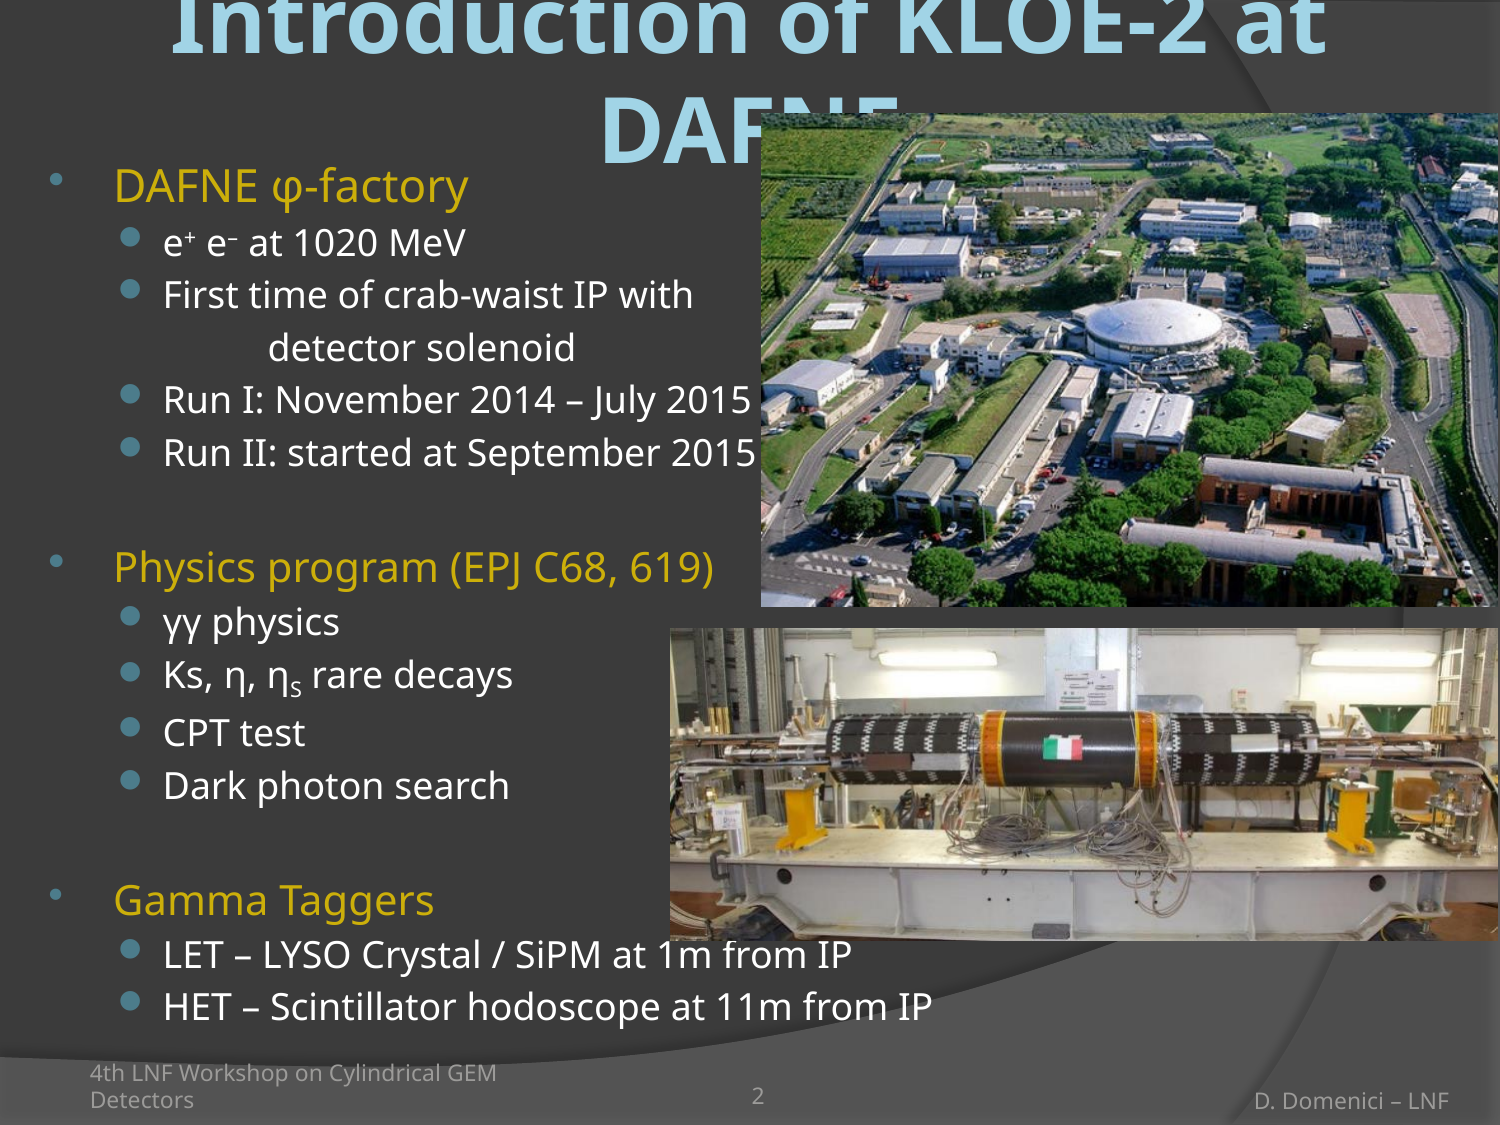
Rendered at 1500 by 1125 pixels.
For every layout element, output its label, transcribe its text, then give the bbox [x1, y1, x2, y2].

picture [670, 628, 1499, 941]
footer D. Domenici – LNF [974, 1057, 1450, 1118]
slide_number 2 [695, 1059, 821, 1114]
title Introduction of KLOE-2 at DAFNE [29, 19, 1471, 126]
slide_number 4th LNF Workshop on Cylindrical GEM Detectors [75, 1059, 621, 1114]
text_box DAFNE φ-factory e+ e– at 1020 MeV First time of crab-waist IP with detector solenoid Run I: November 2014 – July 2015 Run II: started at September 2015 Physics program (EPJ C68, 619) γγ physics Ks, η, ηS rare decays CPT test Dark photon search Gamma Taggers LET – LYSO Crystal / SiPM at 1m from IP HET – Scintillator hodoscope at 11m from IP [29, 148, 1436, 1059]
picture [760, 113, 1499, 607]
